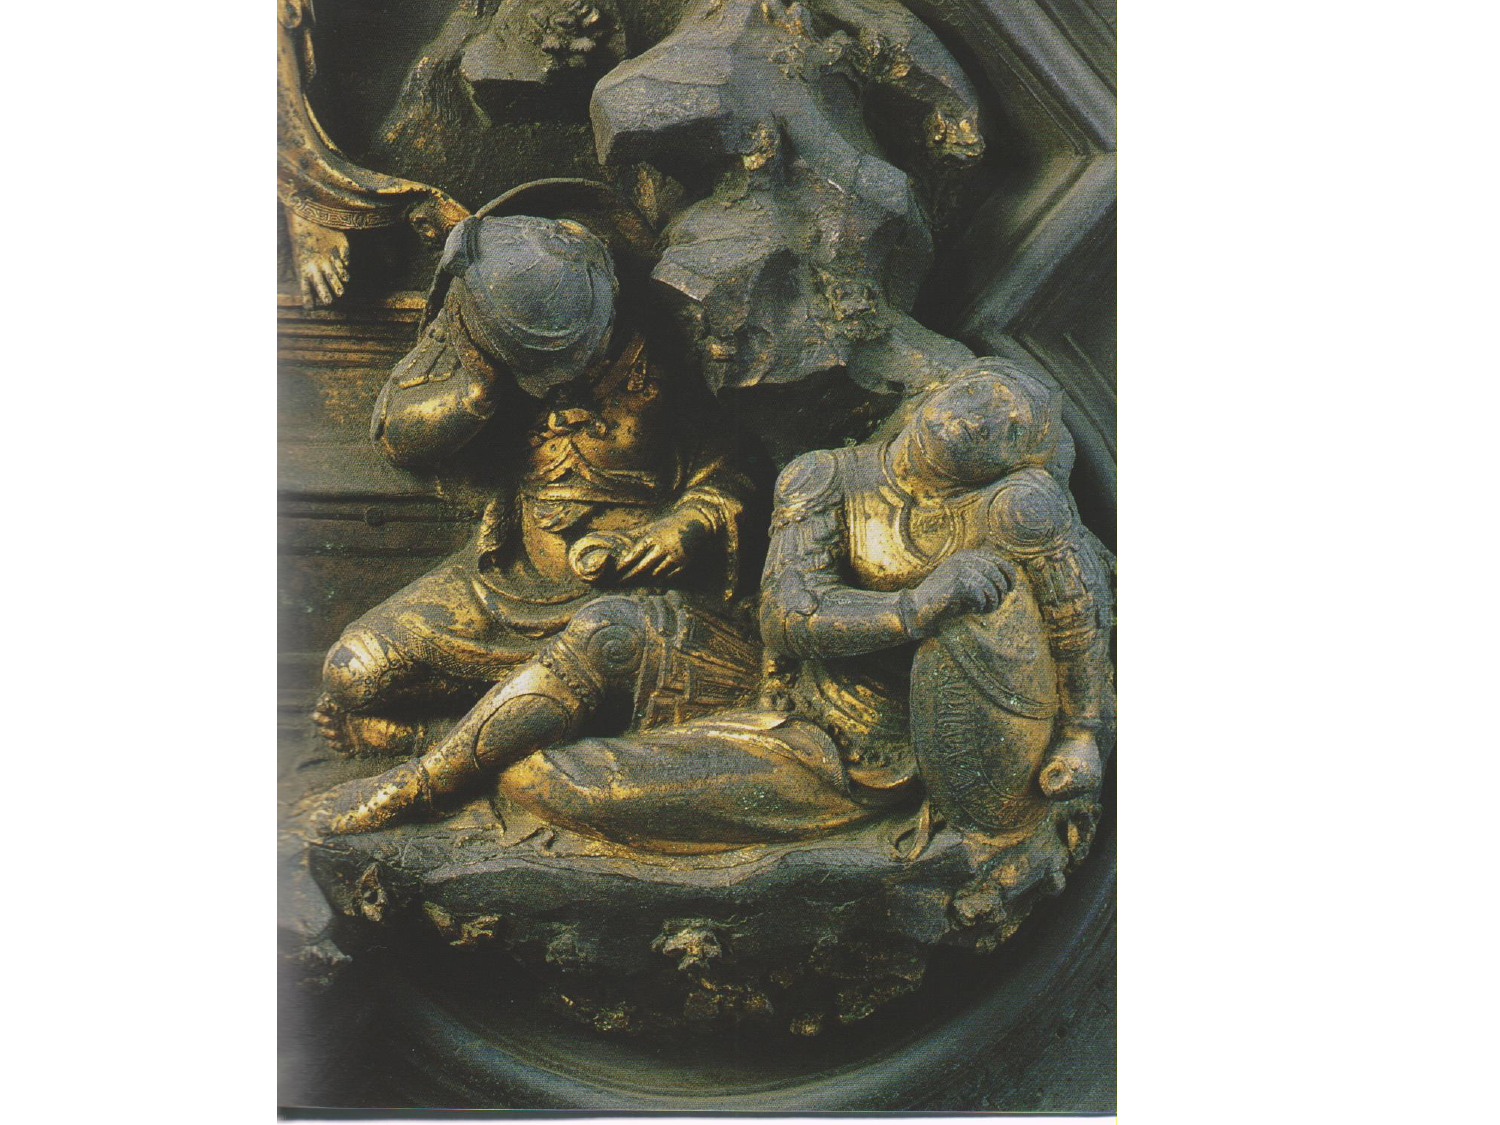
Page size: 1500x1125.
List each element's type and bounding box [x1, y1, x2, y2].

list [277, 0, 1117, 1125]
